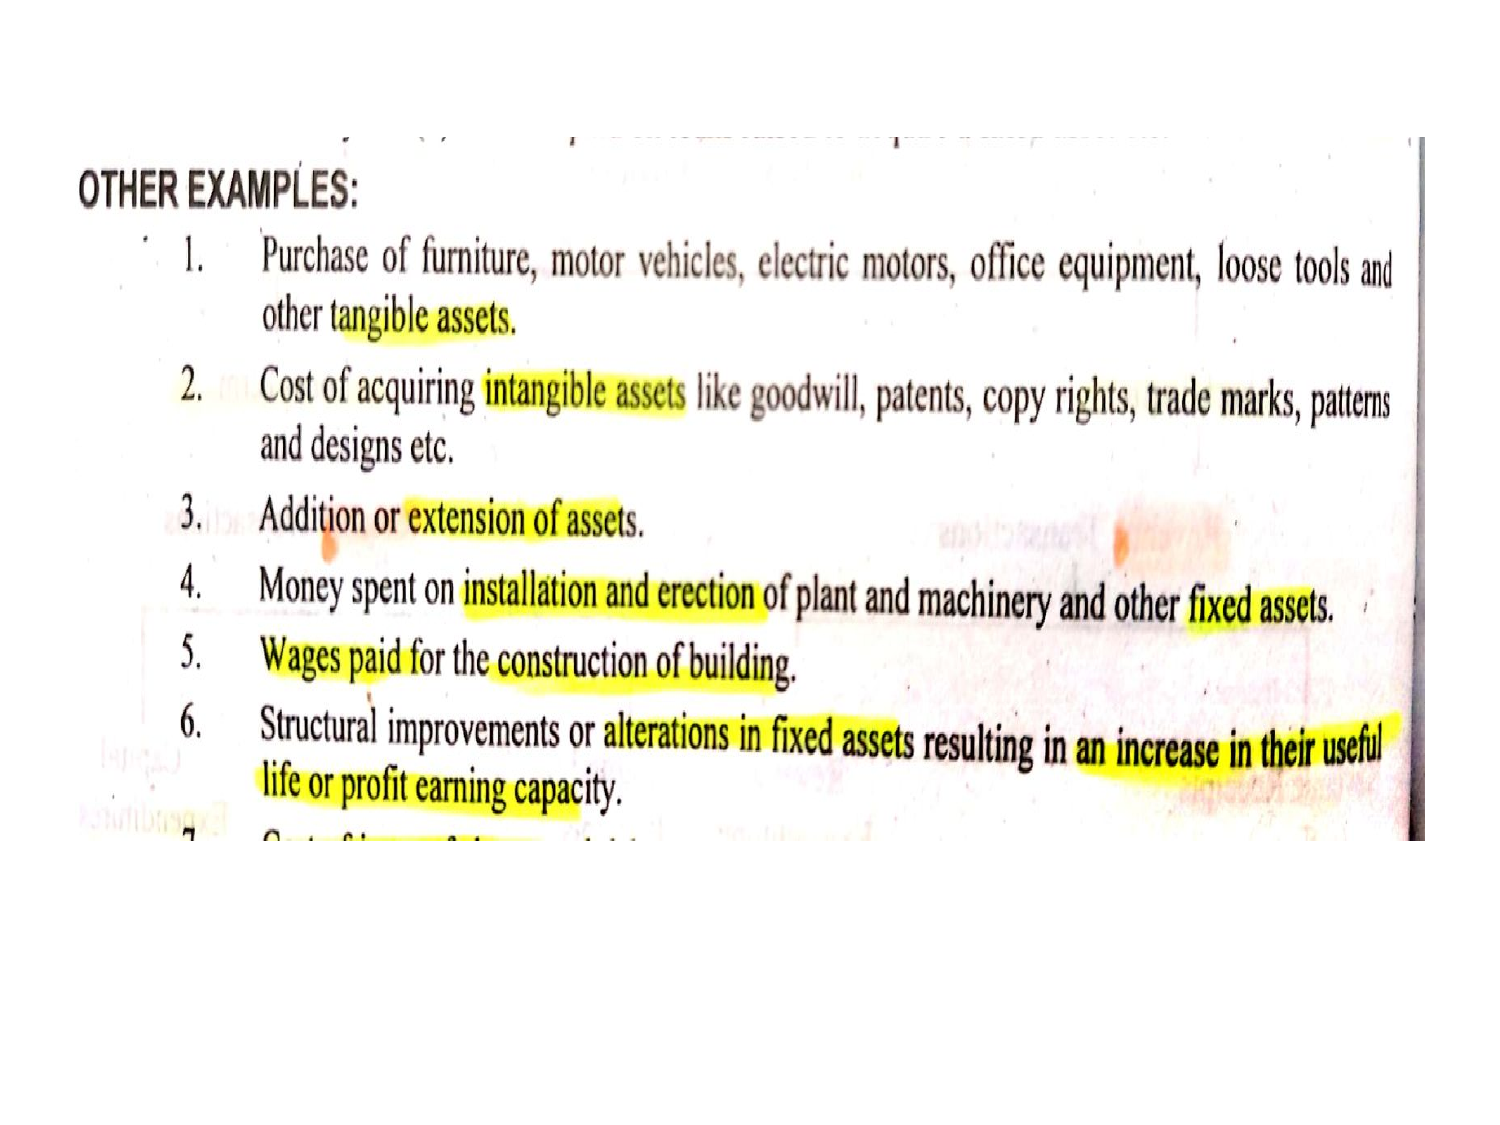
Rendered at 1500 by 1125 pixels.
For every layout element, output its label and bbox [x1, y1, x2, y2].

list [74, 137, 1426, 841]
